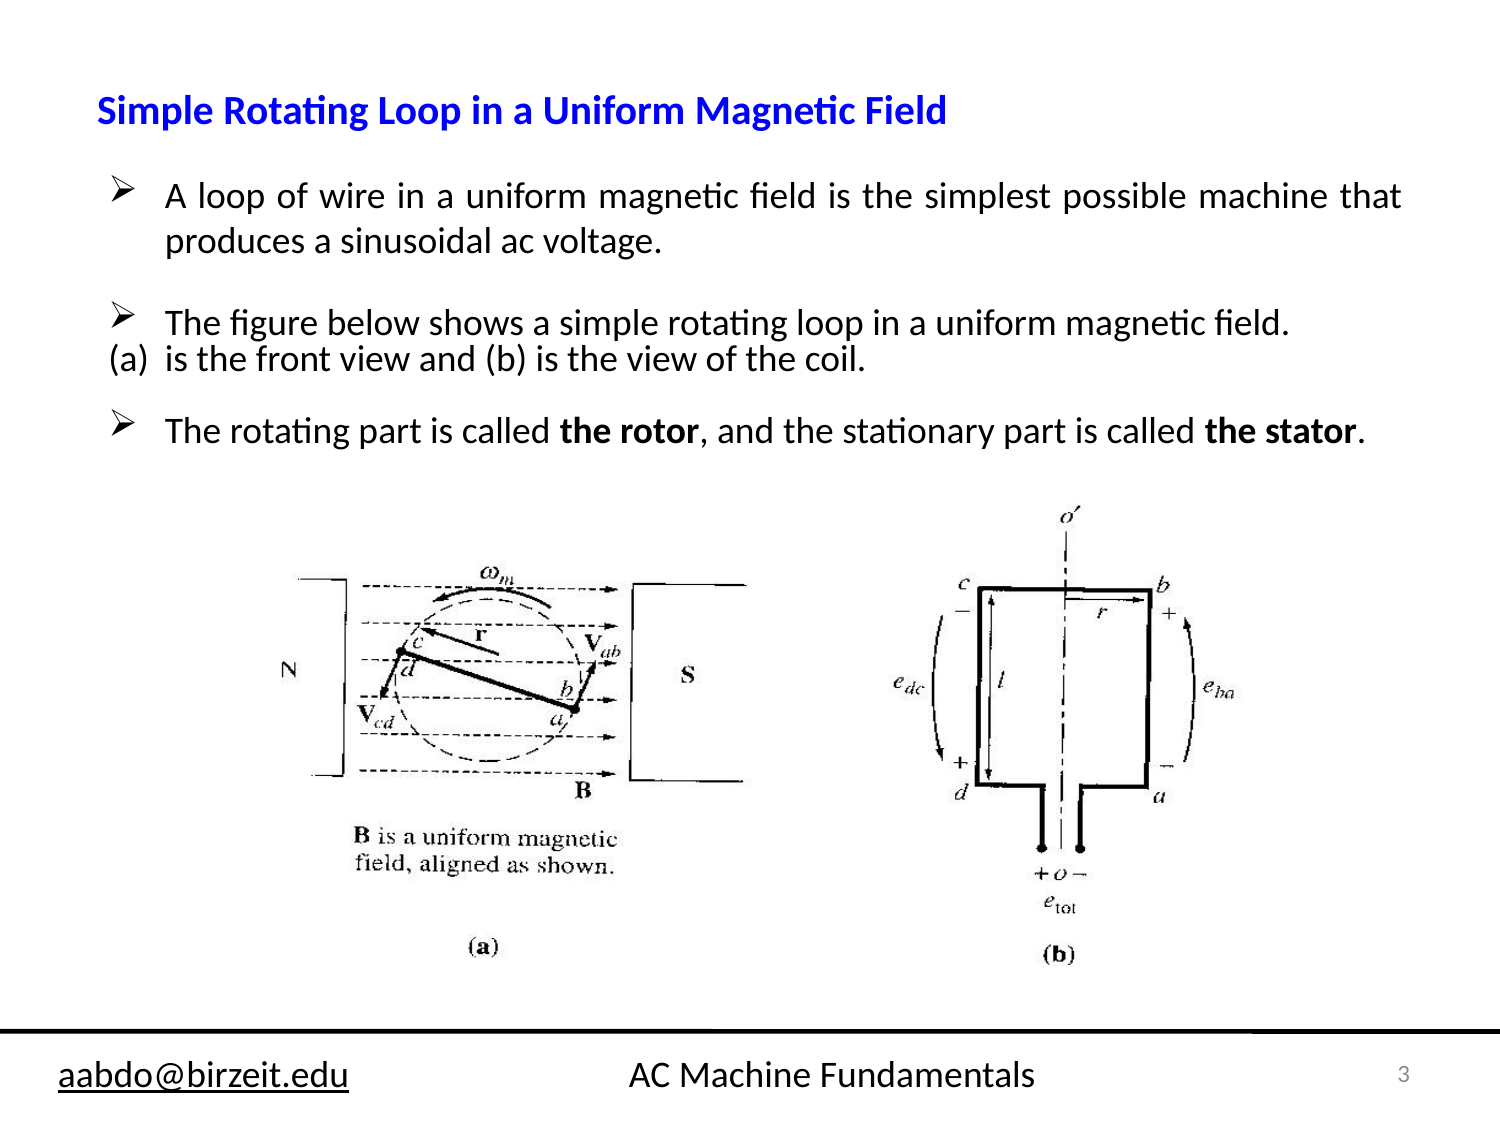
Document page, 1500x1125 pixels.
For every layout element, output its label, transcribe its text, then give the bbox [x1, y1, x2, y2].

slide_number 3 [1074, 1042, 1425, 1103]
text_box Simple Rotating Loop in a Uniform Magnetic Field [82, 58, 1114, 158]
text_box aabdo@birzeit.edu AC Machine Fundamentals [43, 1042, 1074, 1103]
text_box A loop of wire in a uniform magnetic field is the simplest possible machine that produces a sinusoidal ac voltage. The figure below shows a simple rotating loop in a uniform magnetic field. is the front view and (b) is the view of the coil. The rotating part is called the rotor, and the stationary part is called the stator. [93, 163, 1418, 458]
picture [222, 488, 1263, 973]
